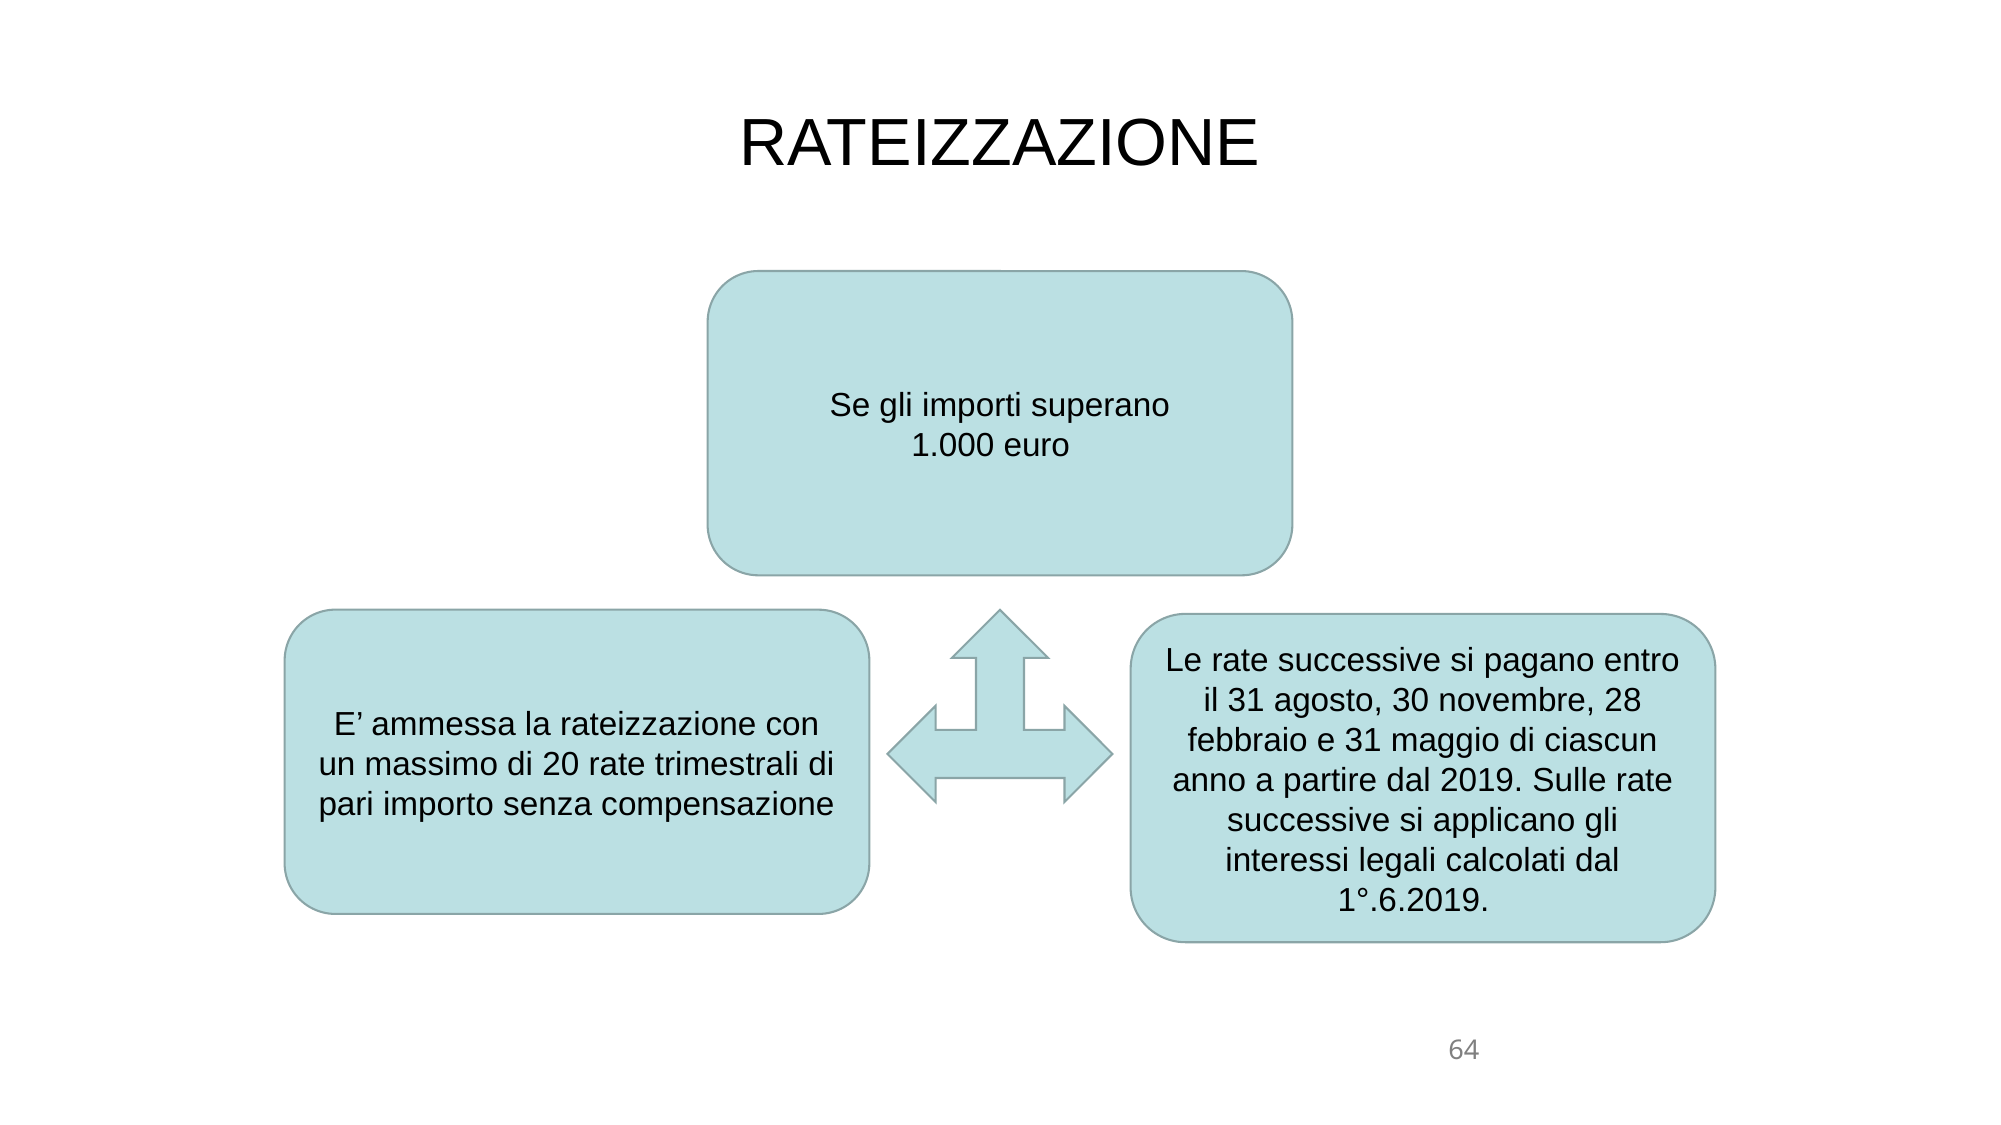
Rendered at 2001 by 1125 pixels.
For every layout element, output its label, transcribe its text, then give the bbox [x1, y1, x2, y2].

text_box E’ ammessa la rateizzazione con un massimo di 20 rate trimestrali di pari importo senza compensazione [284, 609, 870, 914]
text_box Le rate successive si pagano entro il 31 agosto, 30 novembre, 28 febbraio e 31 maggio di ciascun anno a partire dal 2019. Sulle rate successive si applicano gli interessi legali calcolati dal 1°.6.2019. [1130, 613, 1716, 943]
title RATEIZZAZIONE [99, 45, 1900, 233]
text_box Se gli importi superano 1.000 euro [707, 271, 1293, 576]
text_box [887, 609, 1113, 803]
list [99, 262, 1900, 1005]
slide_number 64 [1433, 1024, 1900, 1103]
